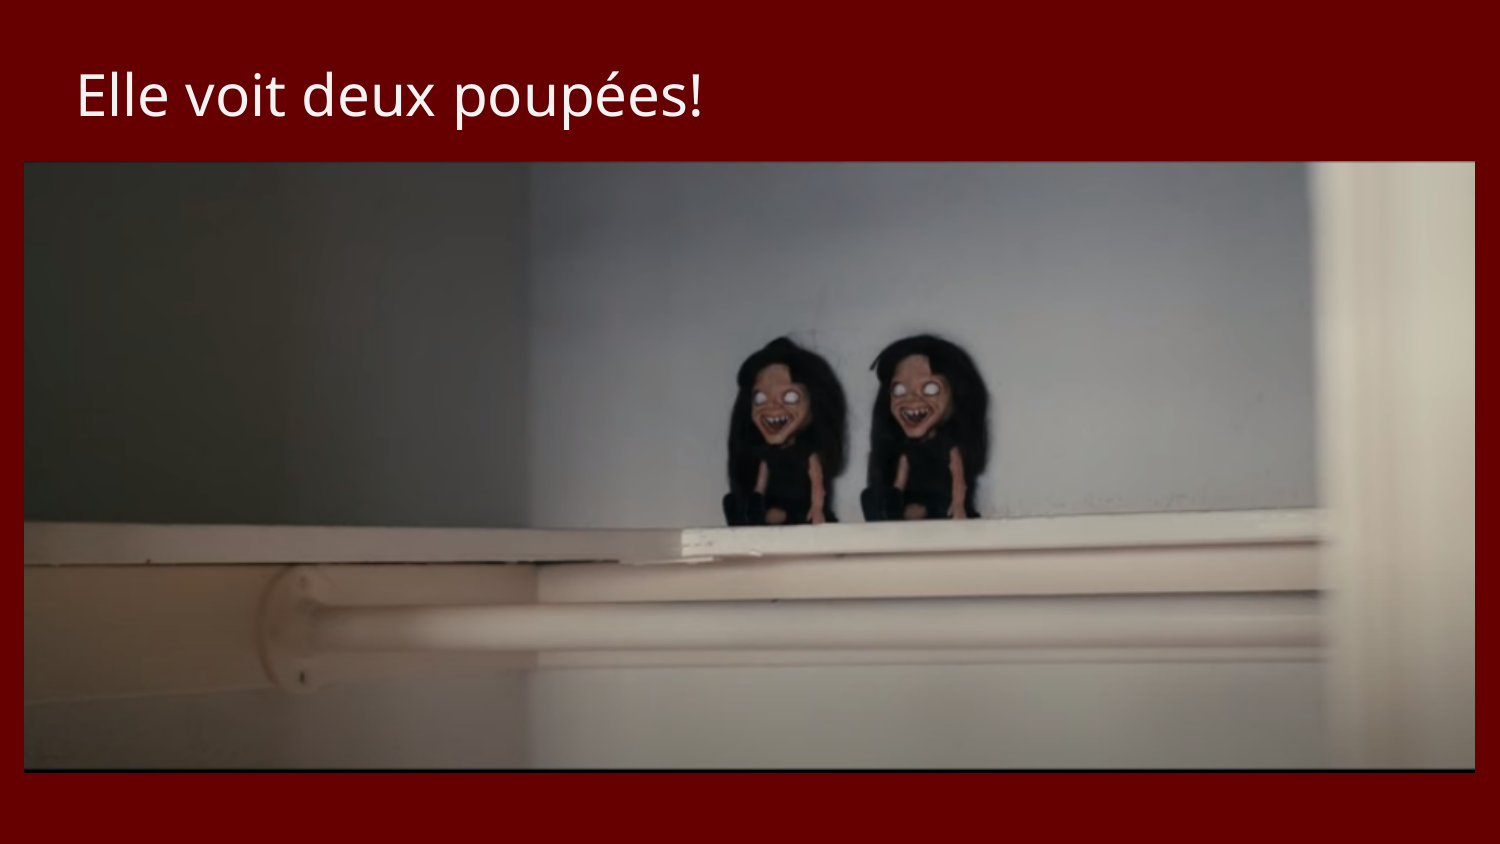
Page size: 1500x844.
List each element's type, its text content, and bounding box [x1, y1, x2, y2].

picture [24, 161, 1476, 774]
title Elle voit deux poupées! [60, 42, 1475, 137]
